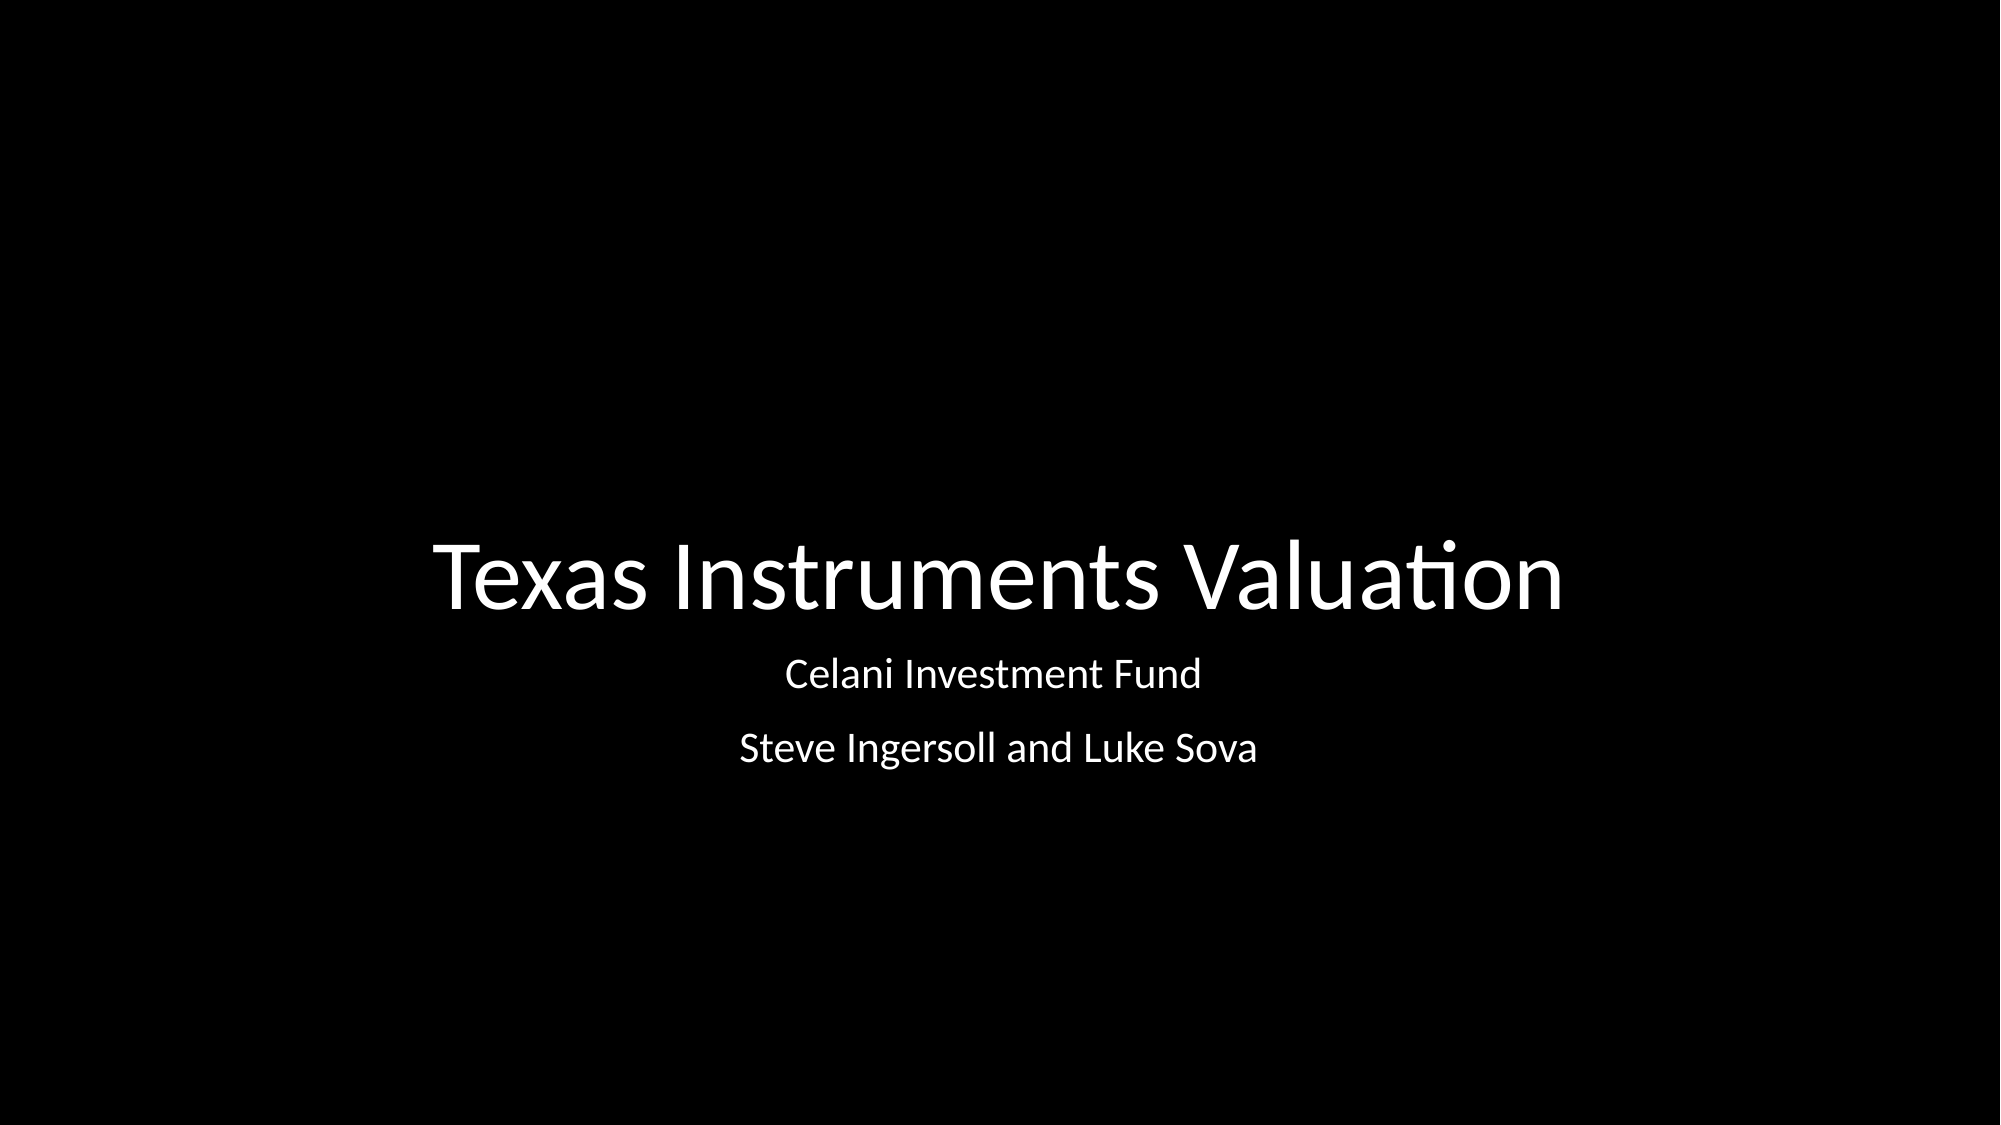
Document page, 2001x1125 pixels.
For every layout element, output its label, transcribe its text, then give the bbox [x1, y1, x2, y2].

title Texas Instruments Valuation [362, 202, 1638, 637]
subtitle Celani Investment Fund Steve Ingersoll and Luke Sova [287, 637, 1711, 950]
